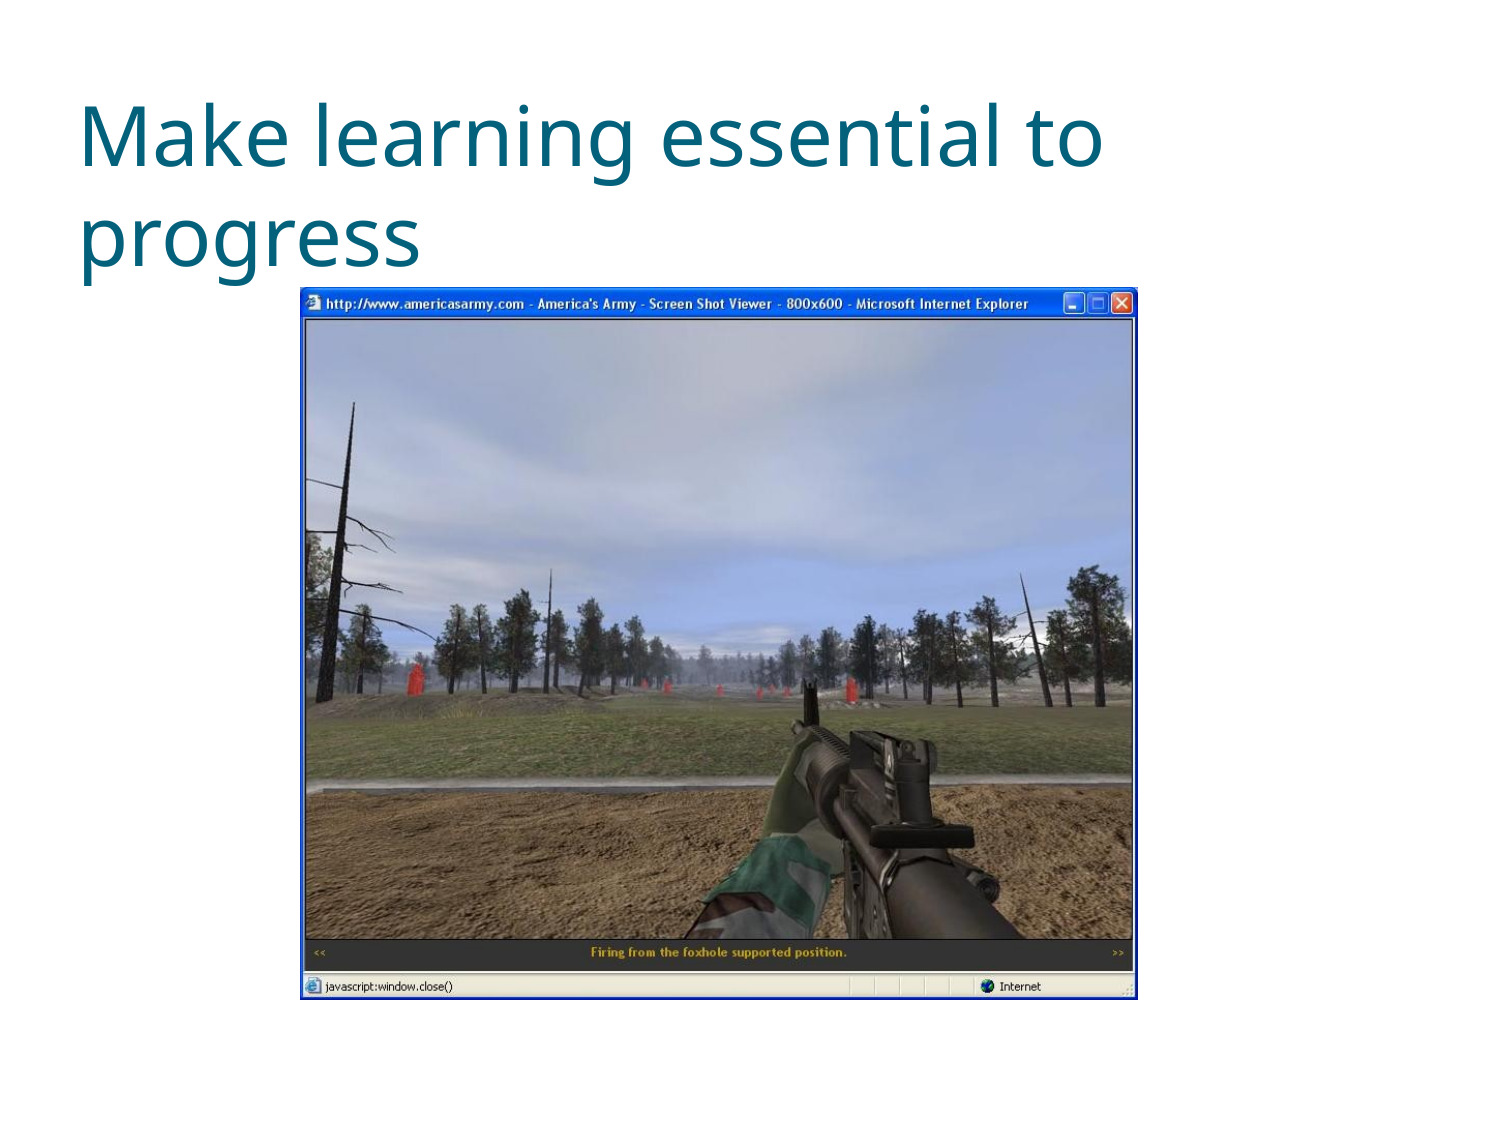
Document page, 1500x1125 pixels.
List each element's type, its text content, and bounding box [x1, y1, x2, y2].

title Make learning essential to progress [62, 75, 1322, 291]
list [299, 287, 1138, 1001]
